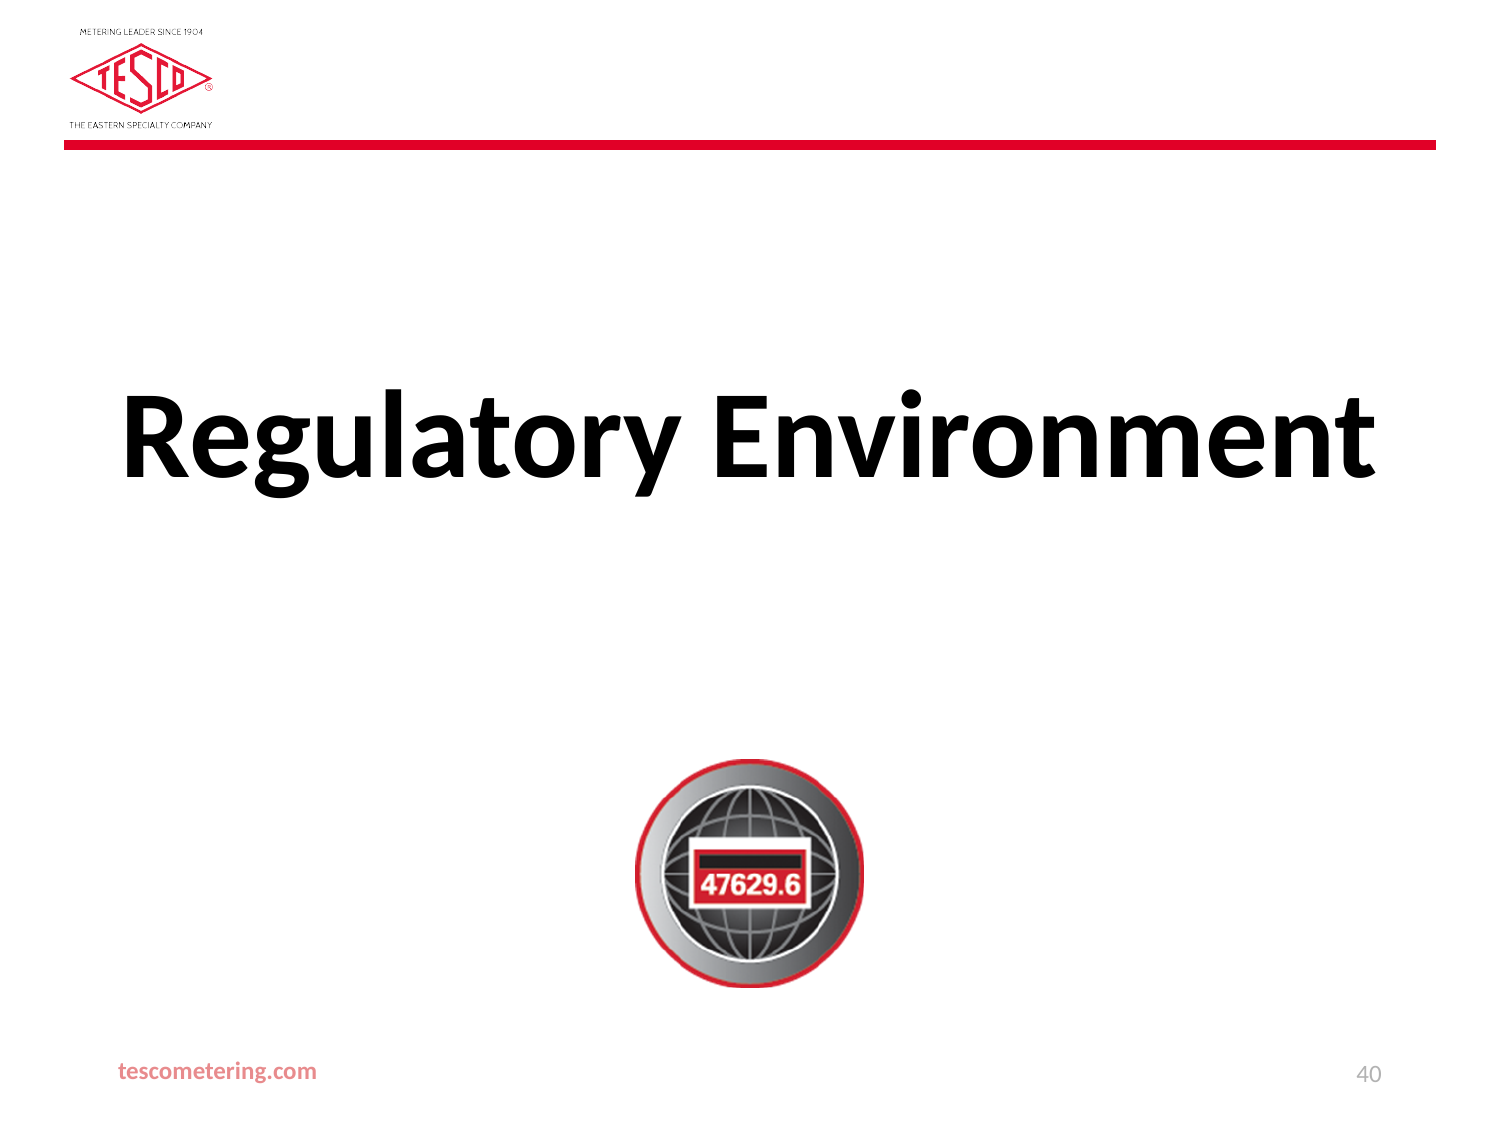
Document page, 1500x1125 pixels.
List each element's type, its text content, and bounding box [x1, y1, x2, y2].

list Regulatory Environment [103, 362, 1397, 1125]
slide_number 40 [1059, 1042, 1397, 1103]
footer tescometering.com [103, 1039, 610, 1100]
picture [635, 759, 864, 988]
picture [69, 27, 213, 131]
